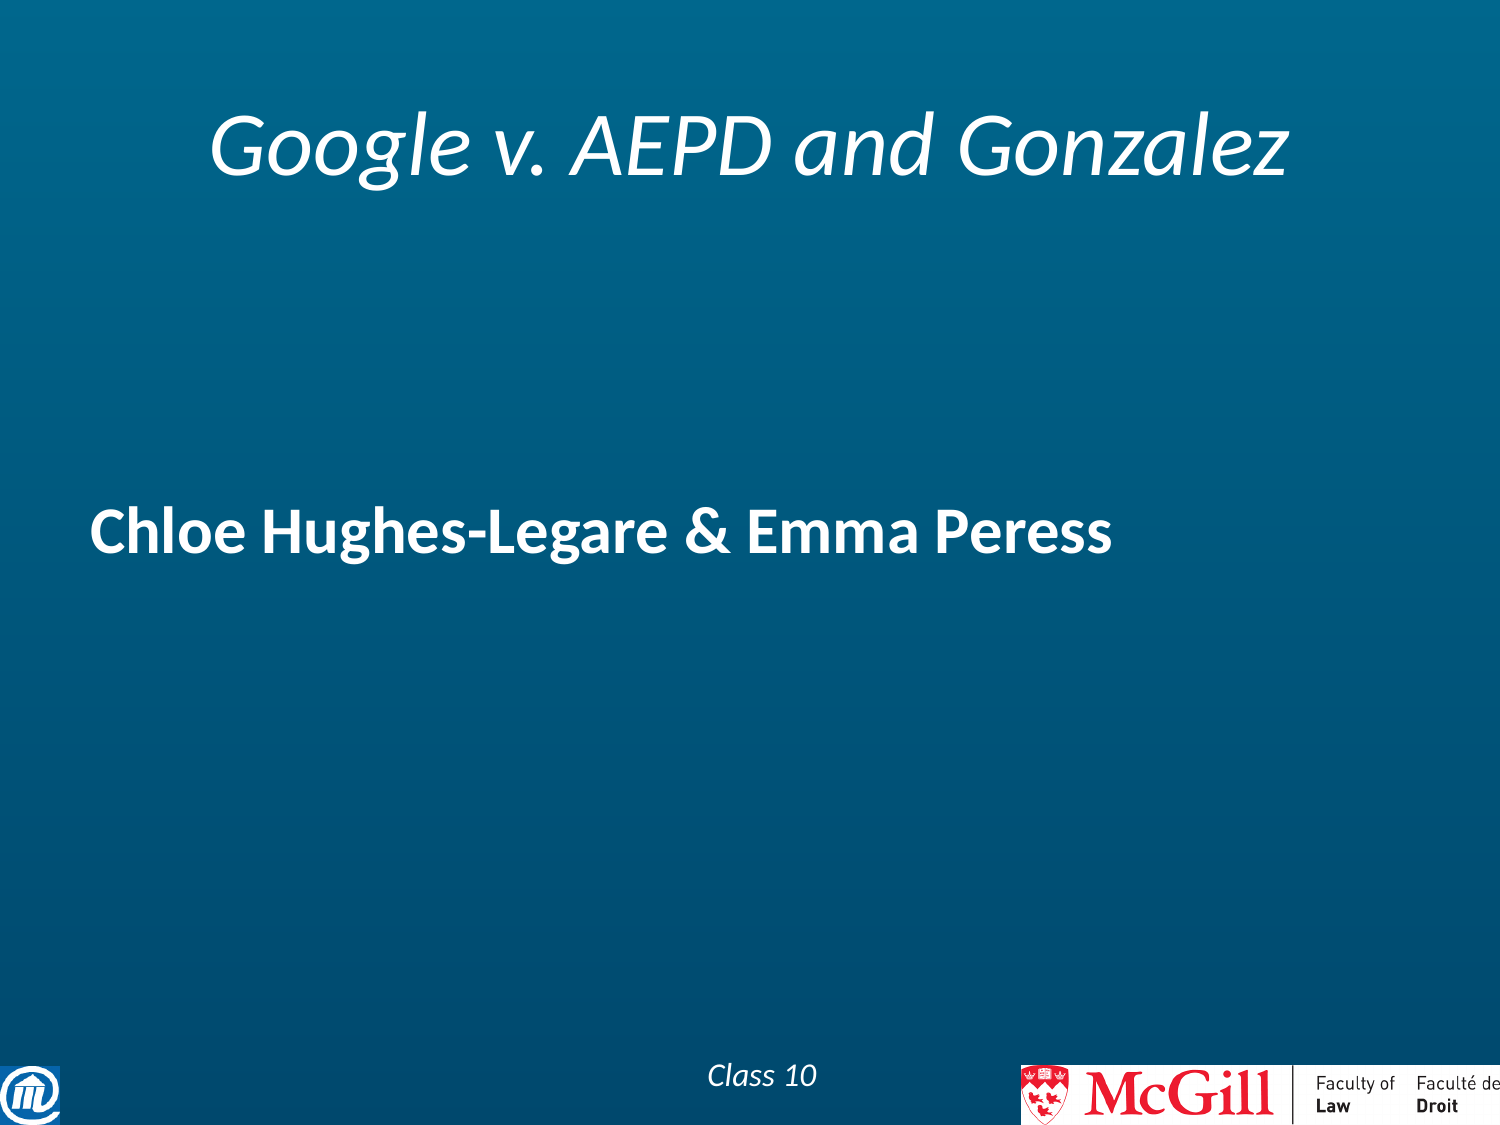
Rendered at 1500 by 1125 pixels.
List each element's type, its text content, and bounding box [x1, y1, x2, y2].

picture [0, 1067, 59, 1125]
footer Class 10 [490, 1042, 1034, 1103]
title Google v. AEPD and Gonzalez [75, 45, 1425, 232]
list Chloe Hughes-Legare & Emma Peress [75, 232, 1425, 1005]
picture [1022, 1066, 1500, 1125]
